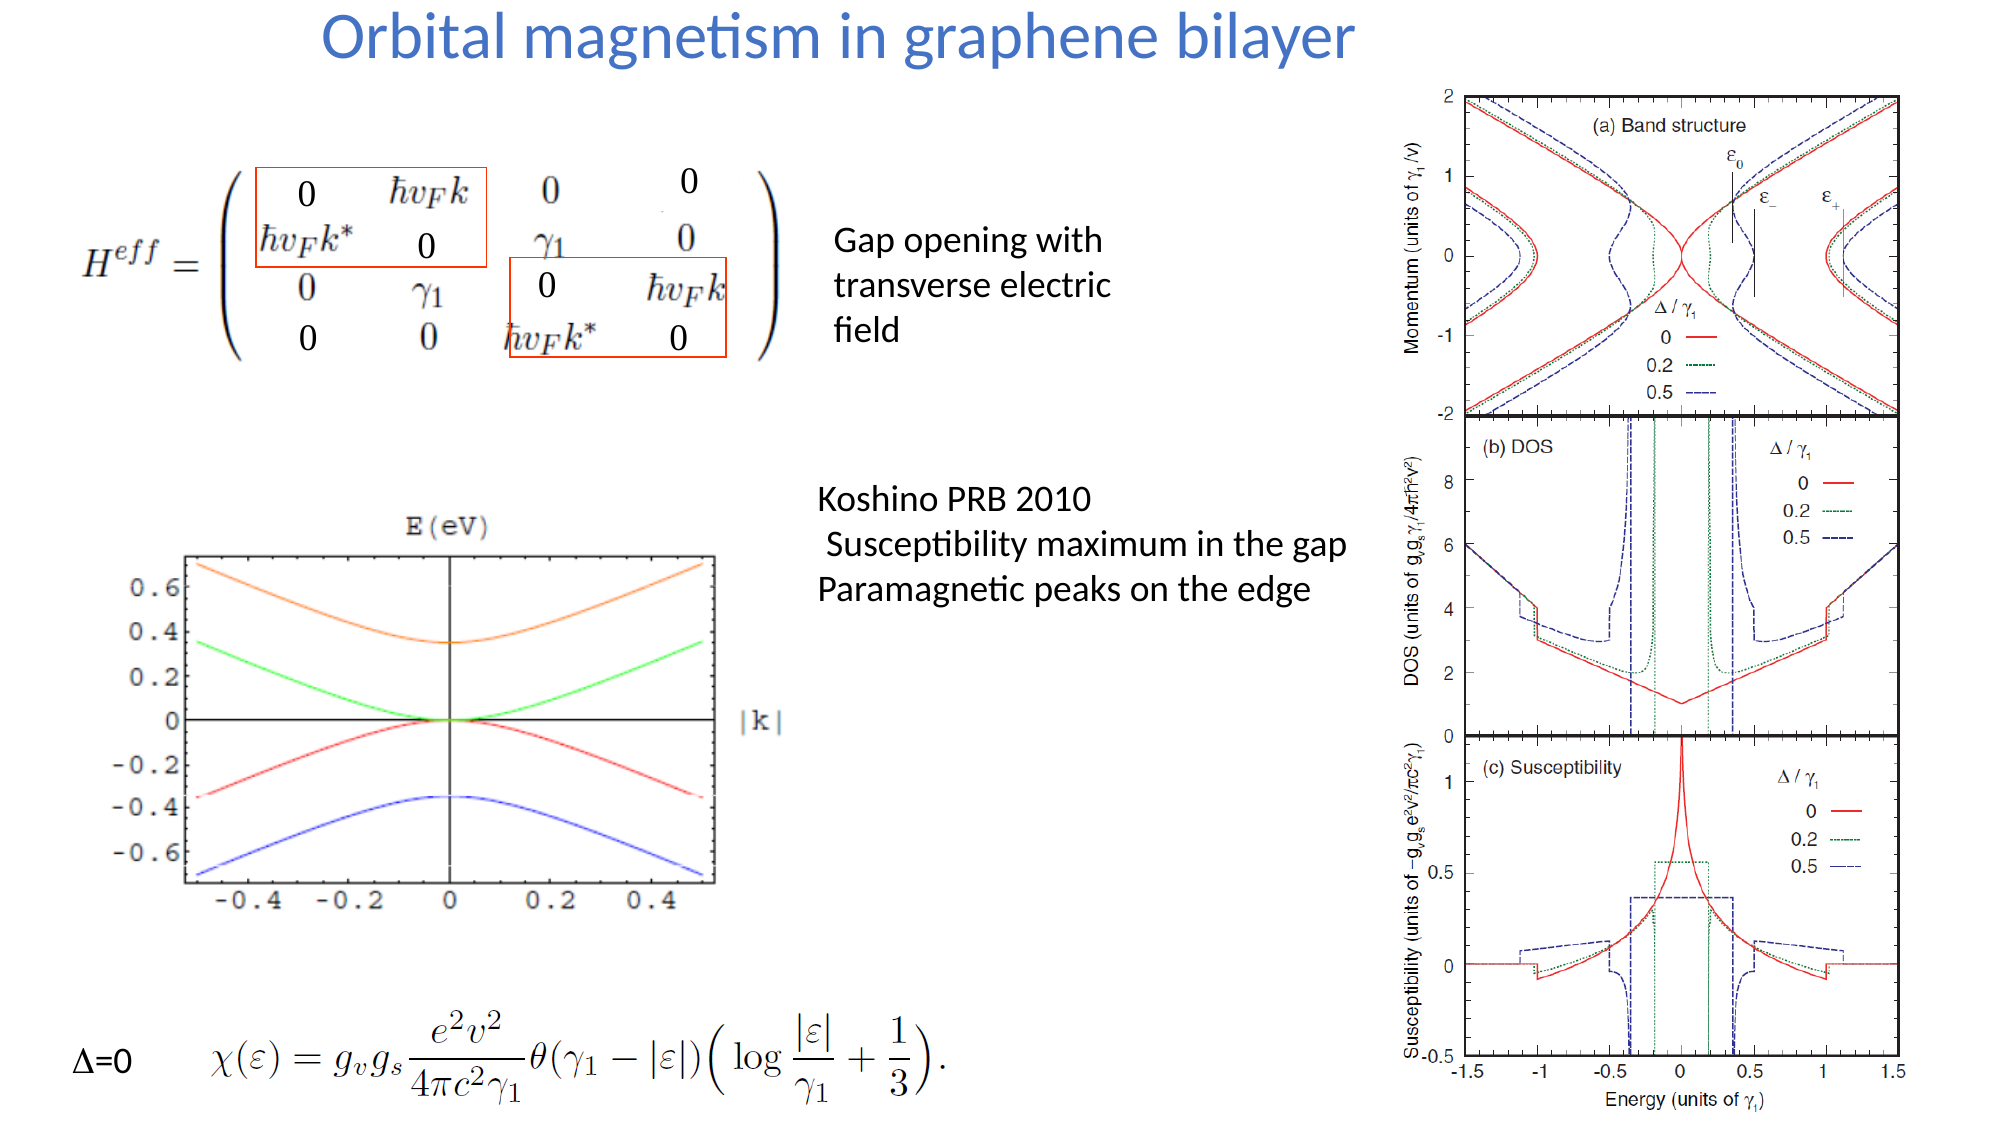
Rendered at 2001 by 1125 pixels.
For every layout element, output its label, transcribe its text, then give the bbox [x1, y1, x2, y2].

text_box Orbital magnetism in graphene bilayer [306, 0, 1374, 160]
picture [189, 987, 950, 1112]
text_box Koshino PRB 2010 Susceptibility maximum in the gap Paramagnetic peaks on the edge [912, 467, 1344, 617]
picture [38, 457, 912, 925]
text_box D=0 [57, 1029, 148, 1089]
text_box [56, 148, 834, 394]
picture [1344, 57, 1951, 1112]
text_box Gap opening with transverse electric field [834, 207, 1180, 358]
